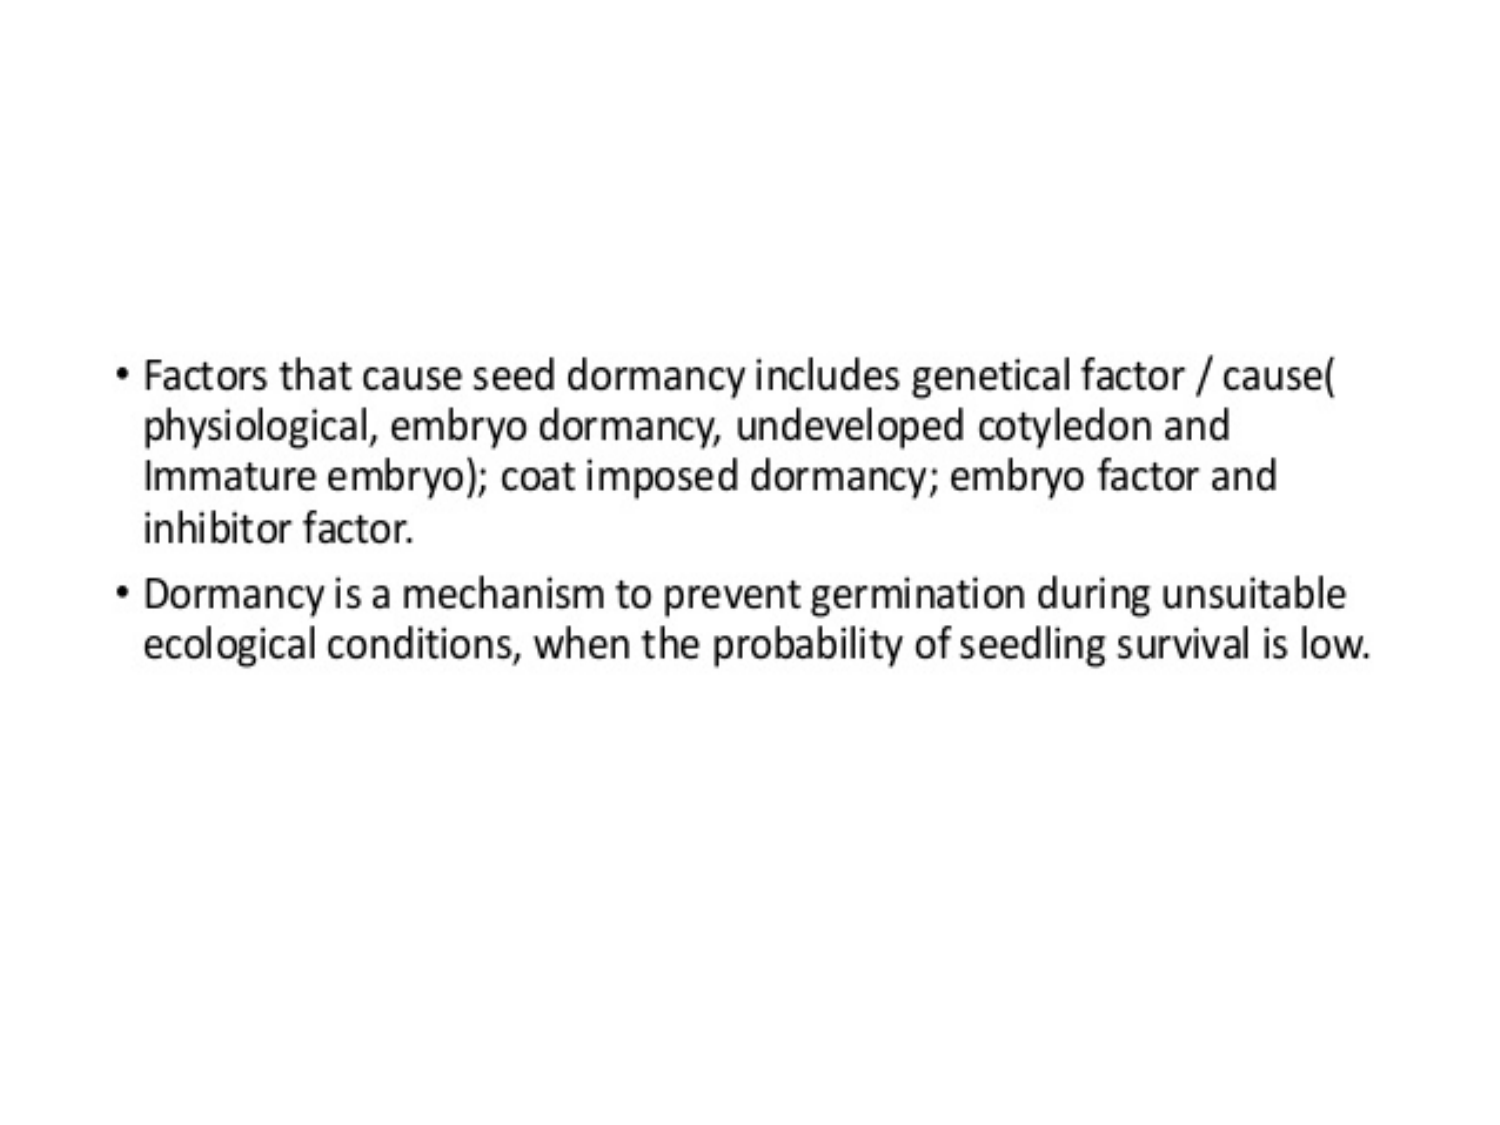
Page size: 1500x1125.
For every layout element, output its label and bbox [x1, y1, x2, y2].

picture [0, 112, 1500, 1013]
